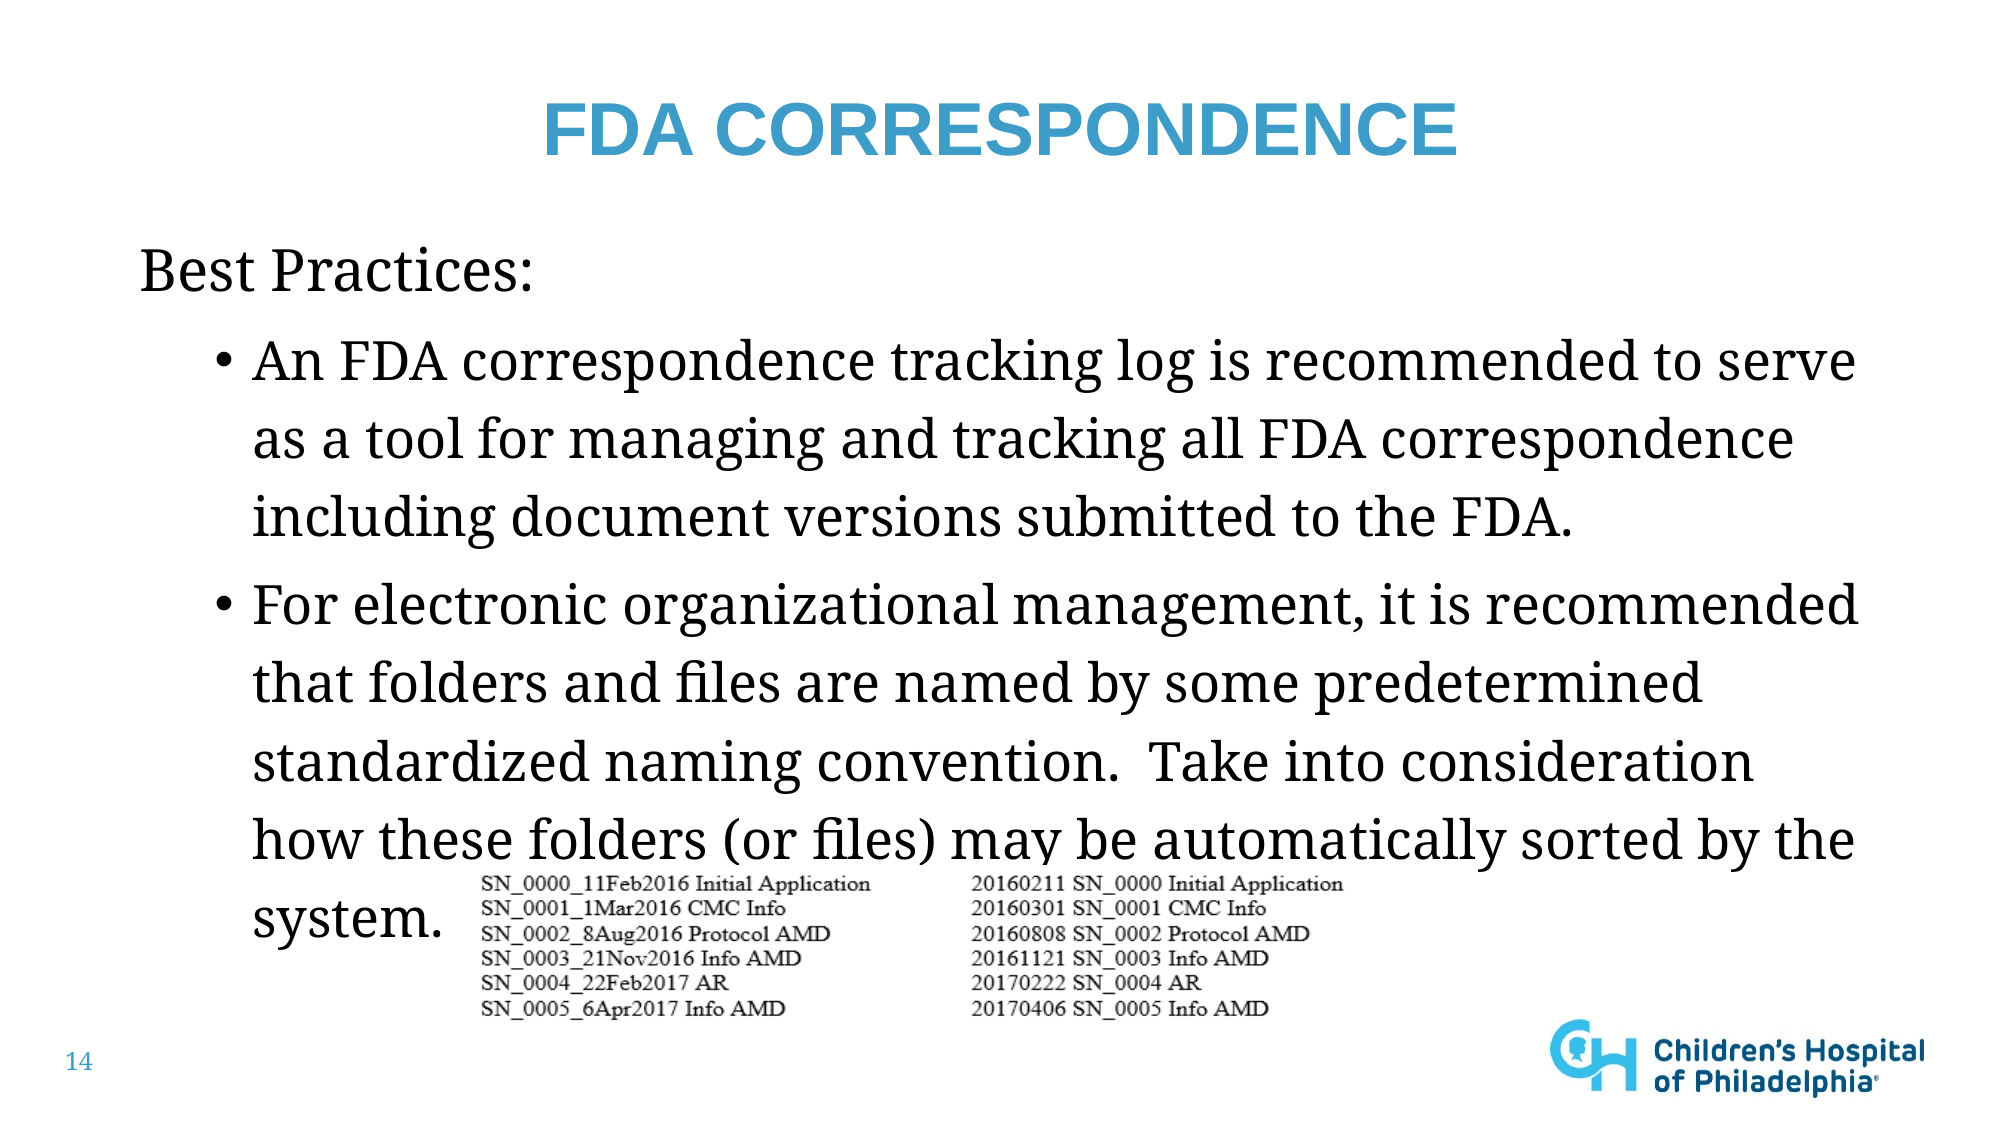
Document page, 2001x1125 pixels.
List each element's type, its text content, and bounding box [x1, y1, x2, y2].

title FDA correspondence [124, 48, 1879, 211]
list Best Practices: An FDA correspondence tracking log is recommended to serve as a tool for managing and tracking all FDA correspondence including document versions submitted to the FDA. For electronic organizational management, it is recommended that folders and files are named by some predetermined standardized naming convention. Take into consideration how these folders (or files) may be automatically sorted by the system. [124, 211, 1879, 1022]
picture [468, 865, 1364, 1031]
picture [1550, 1019, 1924, 1098]
